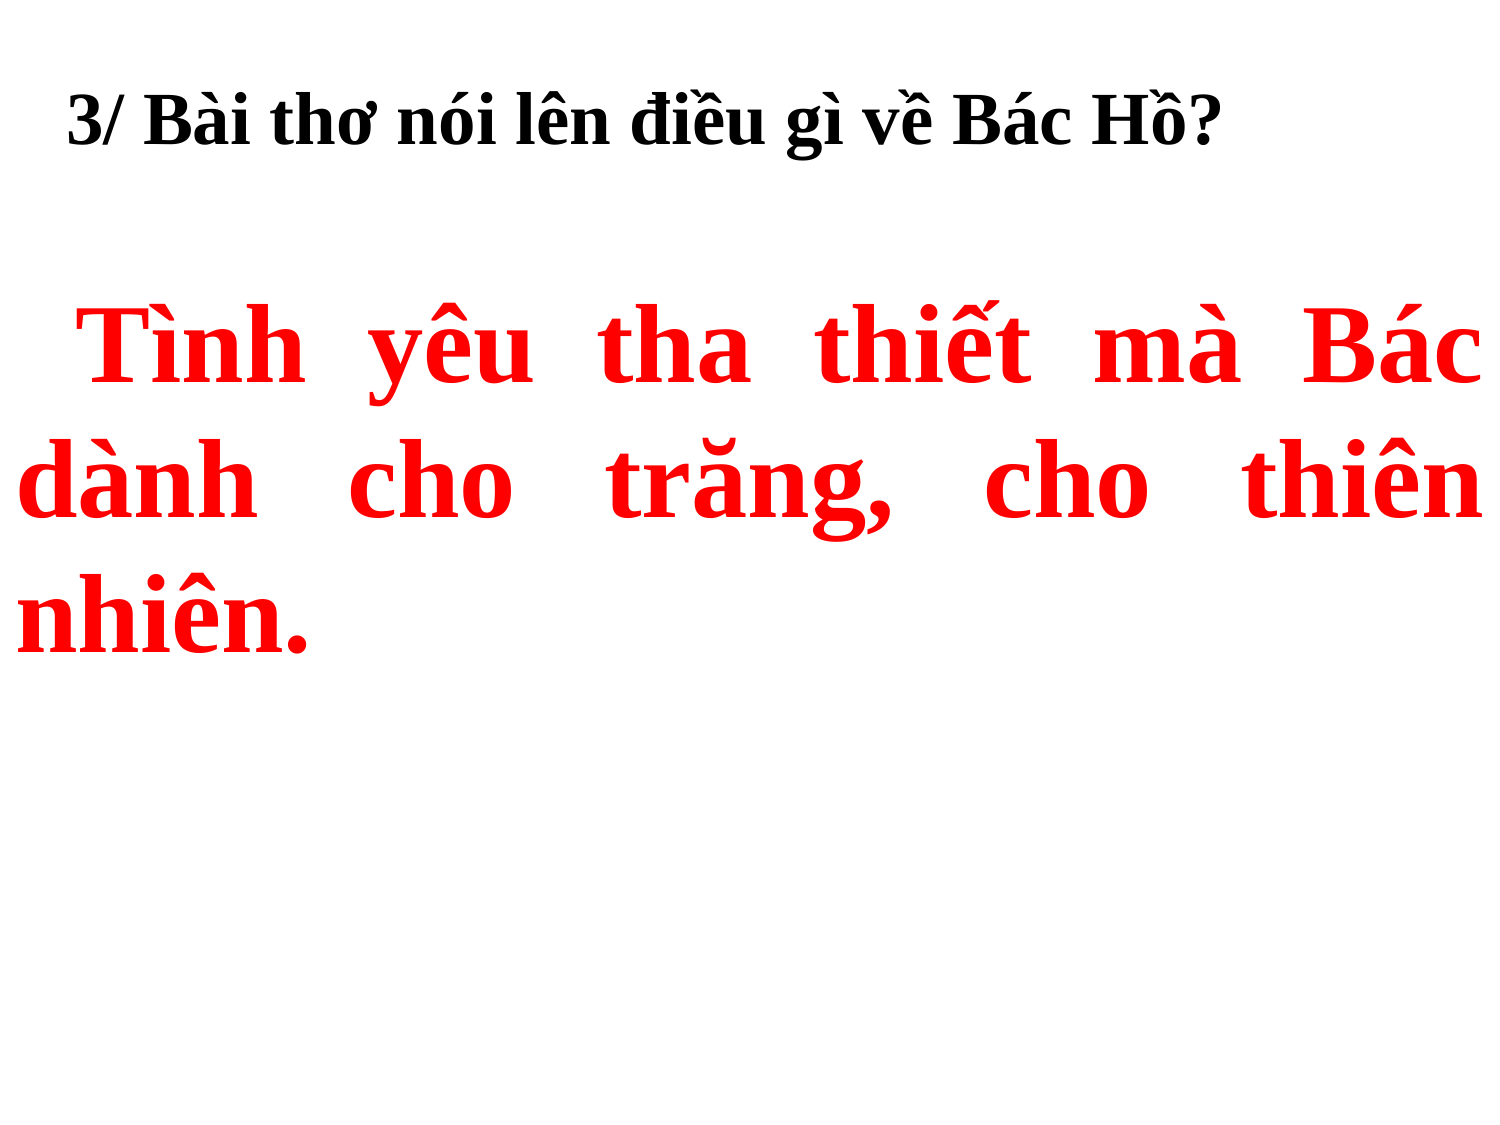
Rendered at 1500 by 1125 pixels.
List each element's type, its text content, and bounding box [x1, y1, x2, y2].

text_box 3/ Bài thơ nói lên điều gì về Bác Hồ? [51, 62, 1387, 168]
list Tình yêu tha thiết mà Bác dành cho trăng, cho thiên nhiên. [0, 262, 1500, 450]
